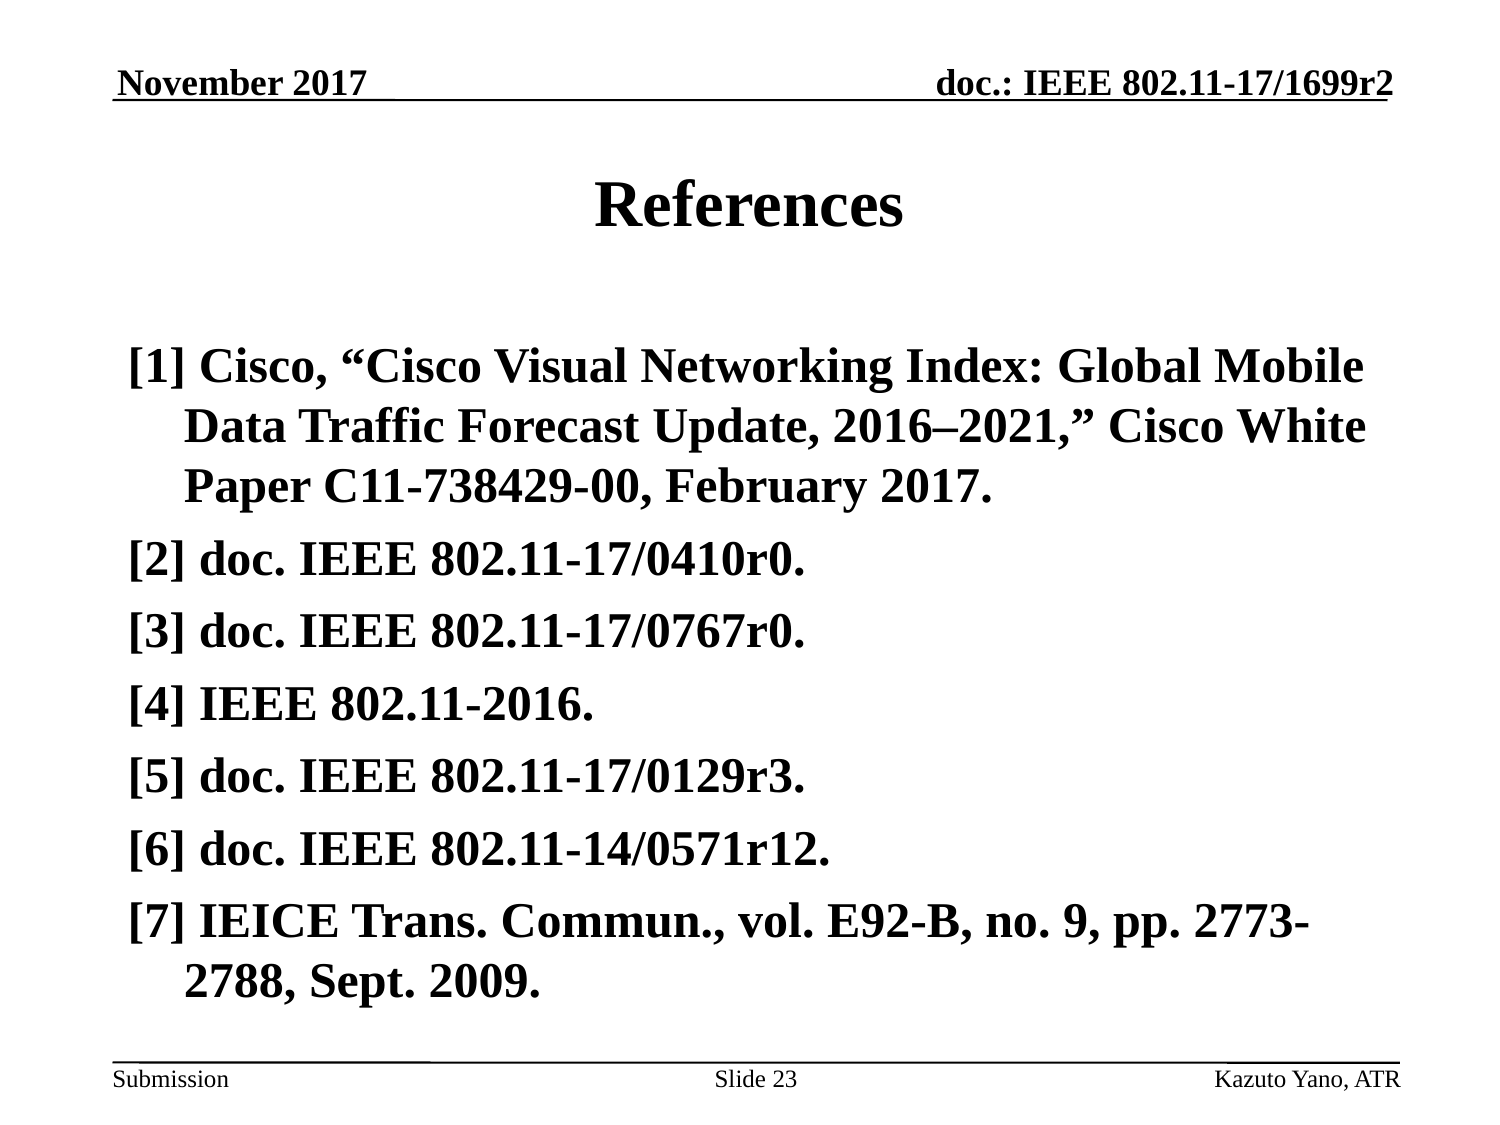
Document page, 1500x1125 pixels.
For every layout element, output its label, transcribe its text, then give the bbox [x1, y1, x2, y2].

footer Kazuto Yano, ATR [1019, 1061, 1402, 1093]
list [1] Cisco, “Cisco Visual Networking Index: Global Mobile Data Traffic Forecast Update, 2016–2021,” Cisco White Paper C11-738429-00, February 2017. [2] doc. IEEE 802.11-17/0410r0. [3] doc. IEEE 802.11-17/0767r0. [4] IEEE 802.11-2016. [5] doc. IEEE 802.11-17/0129r3. [6] doc. IEEE 802.11-14/0571r12. [7] IEICE Trans. Commun., vol. E92-B, no. 9, pp. 2773-2788, Sept. 2009. [112, 324, 1388, 1016]
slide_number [116, 58, 507, 104]
slide_number Slide 23 [712, 1061, 800, 1123]
title References [112, 112, 1388, 288]
